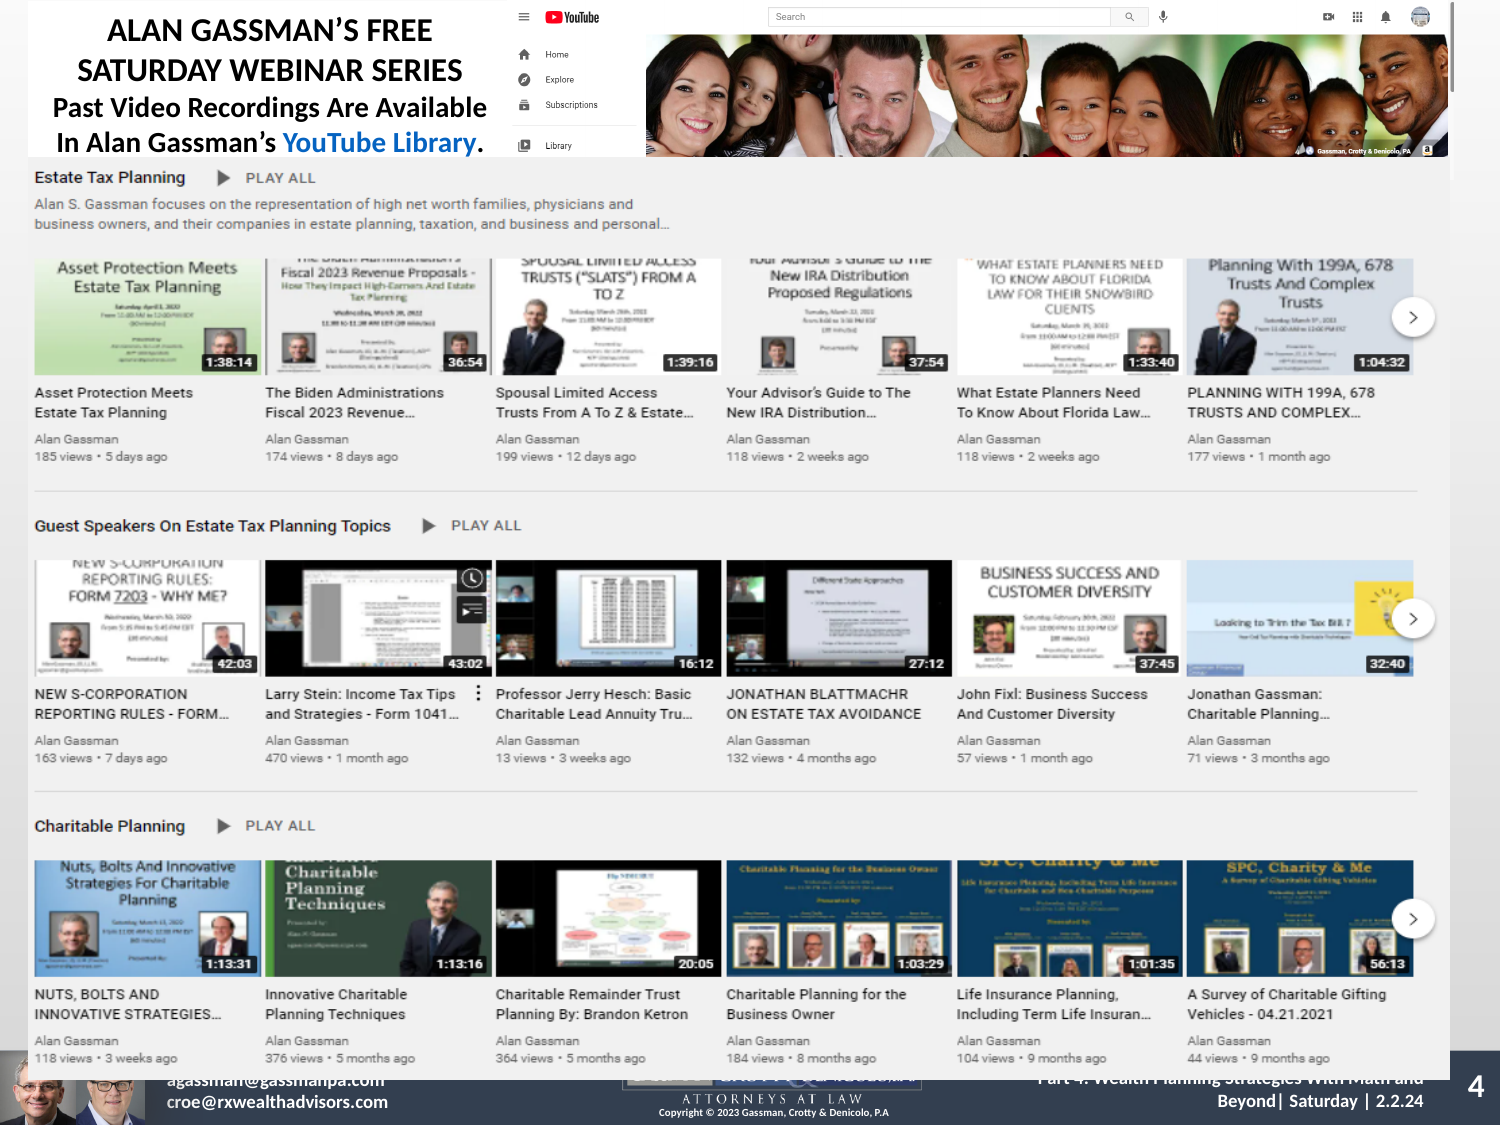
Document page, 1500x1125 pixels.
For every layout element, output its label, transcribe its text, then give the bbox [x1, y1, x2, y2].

text_box ALAN GASSMAN’S FREE SATURDAY WEBINAR SERIES Past Video Recordings Are Available In Alan Gassman’s YouTube Library. [28, 1, 507, 157]
picture [0, 0, 1454, 1125]
